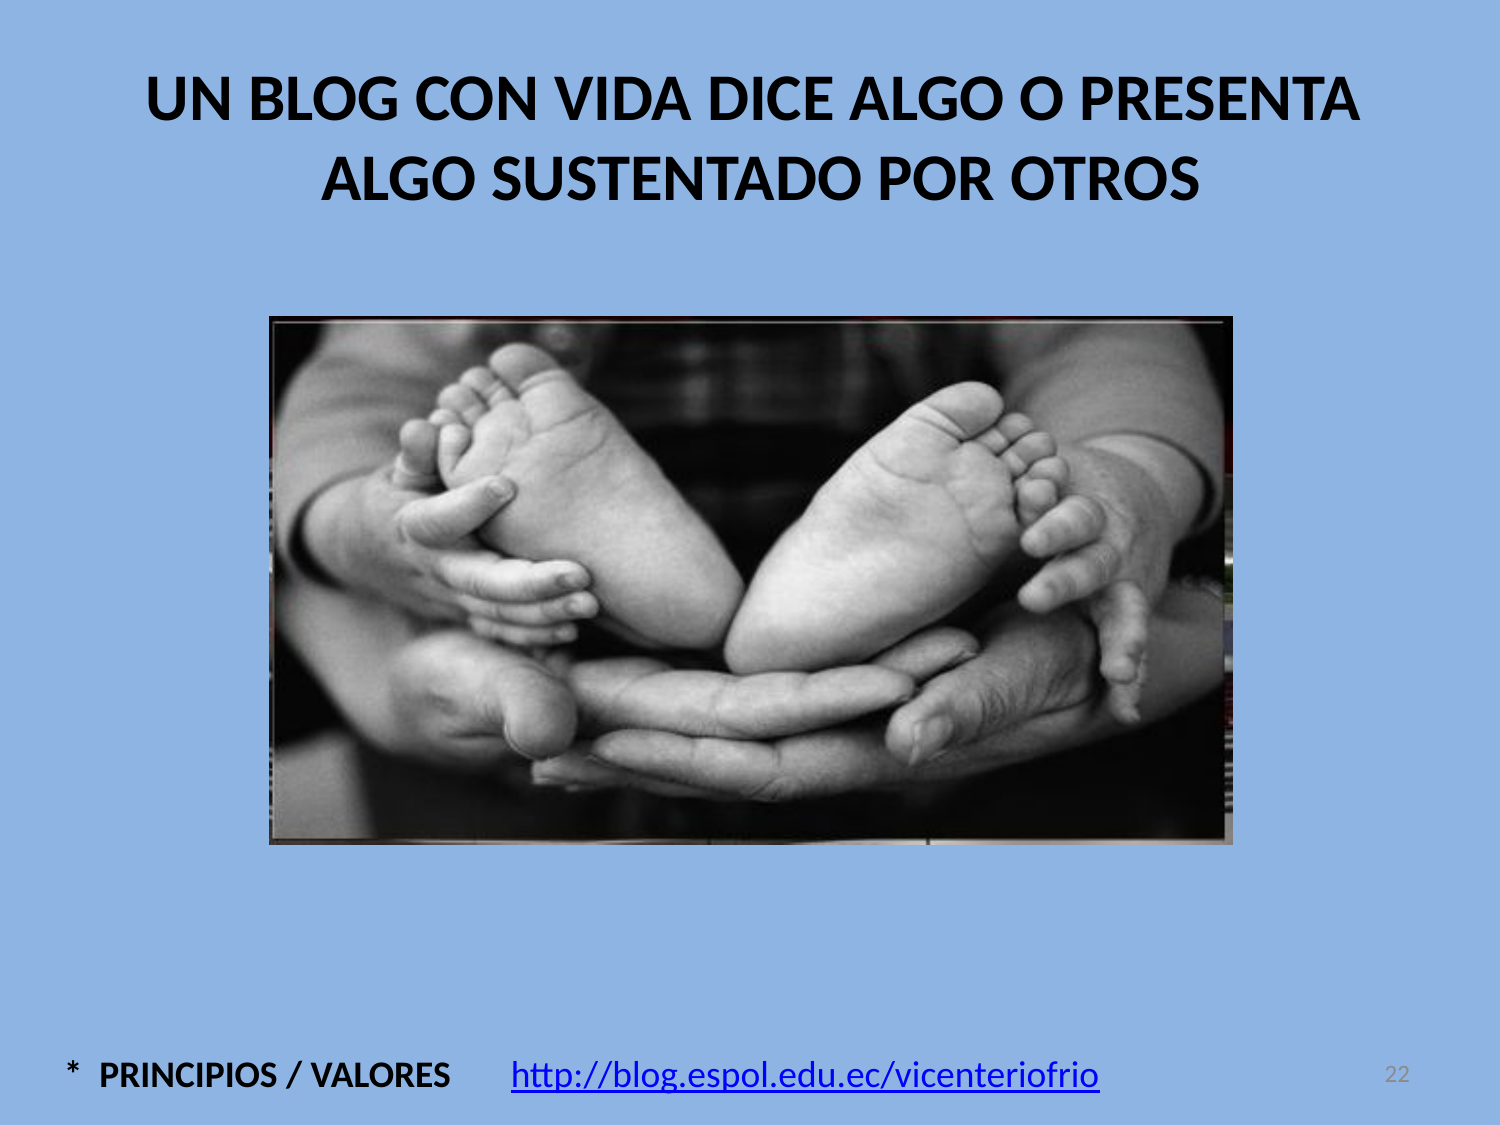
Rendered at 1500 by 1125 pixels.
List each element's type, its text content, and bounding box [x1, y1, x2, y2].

text_box http://blog.espol.edu.ec/vicenteriofrio [496, 1042, 1074, 1103]
text_box UN BLOG CON VIDA DICE ALGO O PRESENTA ALGO SUSTENTADO POR OTROS [131, 45, 1377, 221]
text_box * PRINCIPIOS / VALORES [49, 1042, 467, 1103]
picture [269, 316, 1233, 845]
slide_number 22 [1074, 1042, 1425, 1103]
